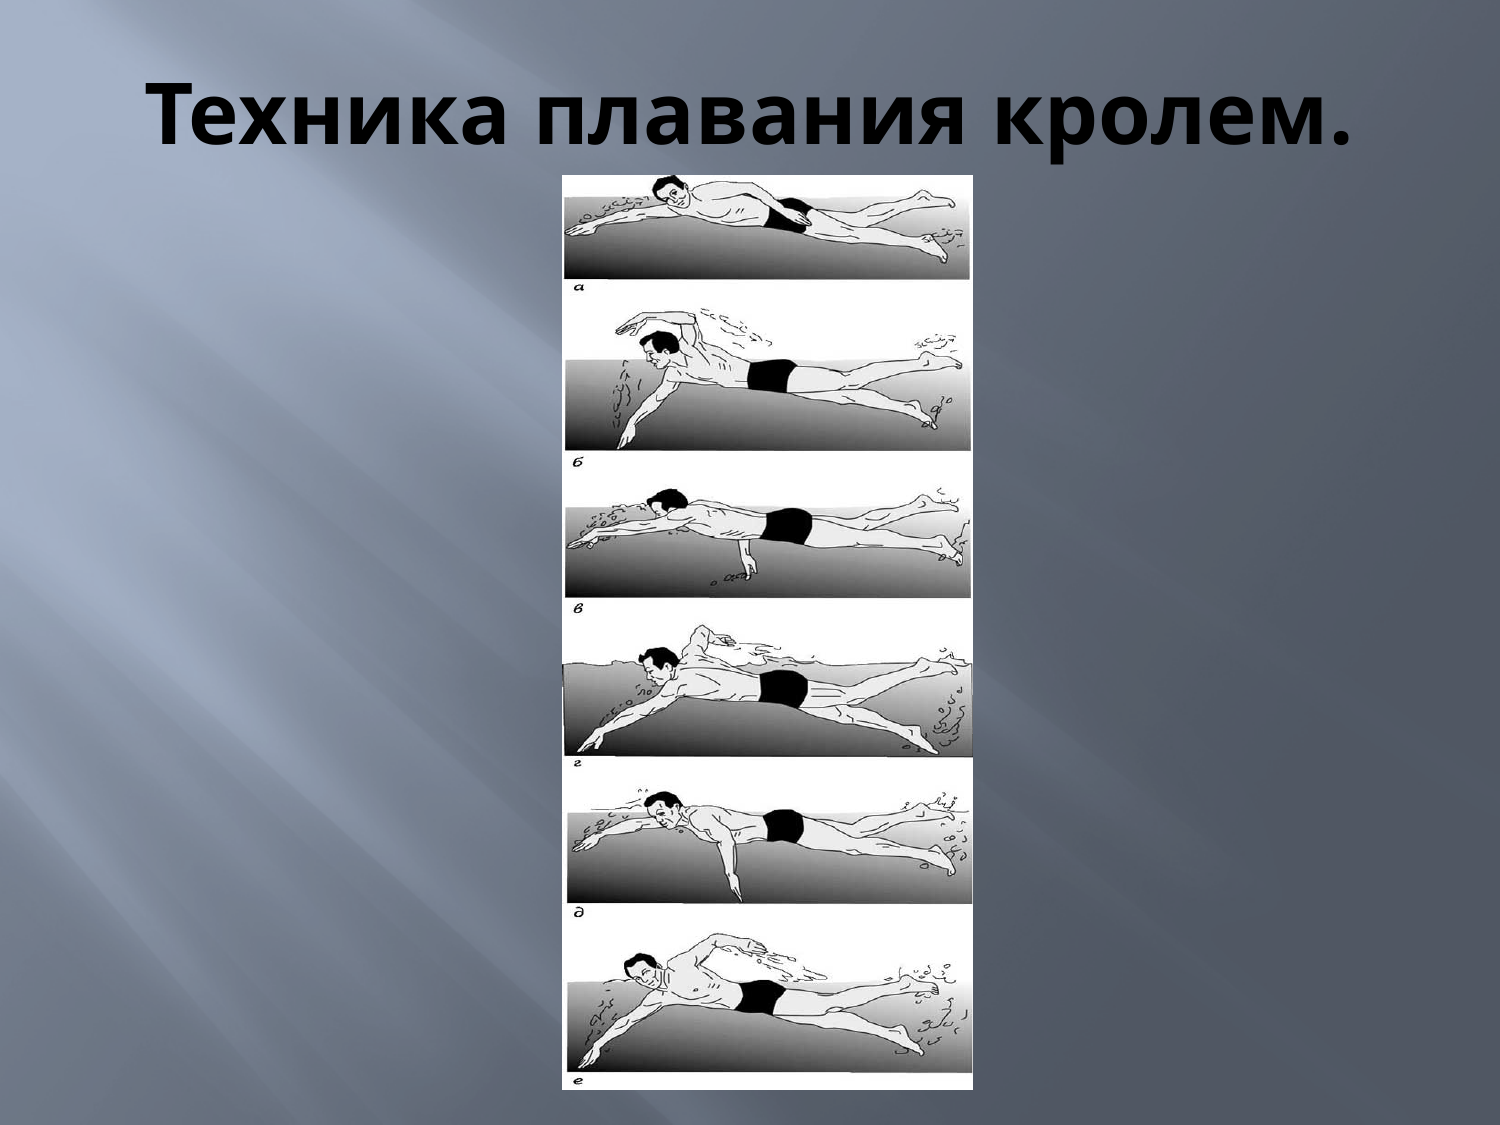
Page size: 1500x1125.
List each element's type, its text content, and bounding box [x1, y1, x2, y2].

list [562, 175, 973, 1091]
title Техника плавания кролем. [75, 45, 1425, 176]
